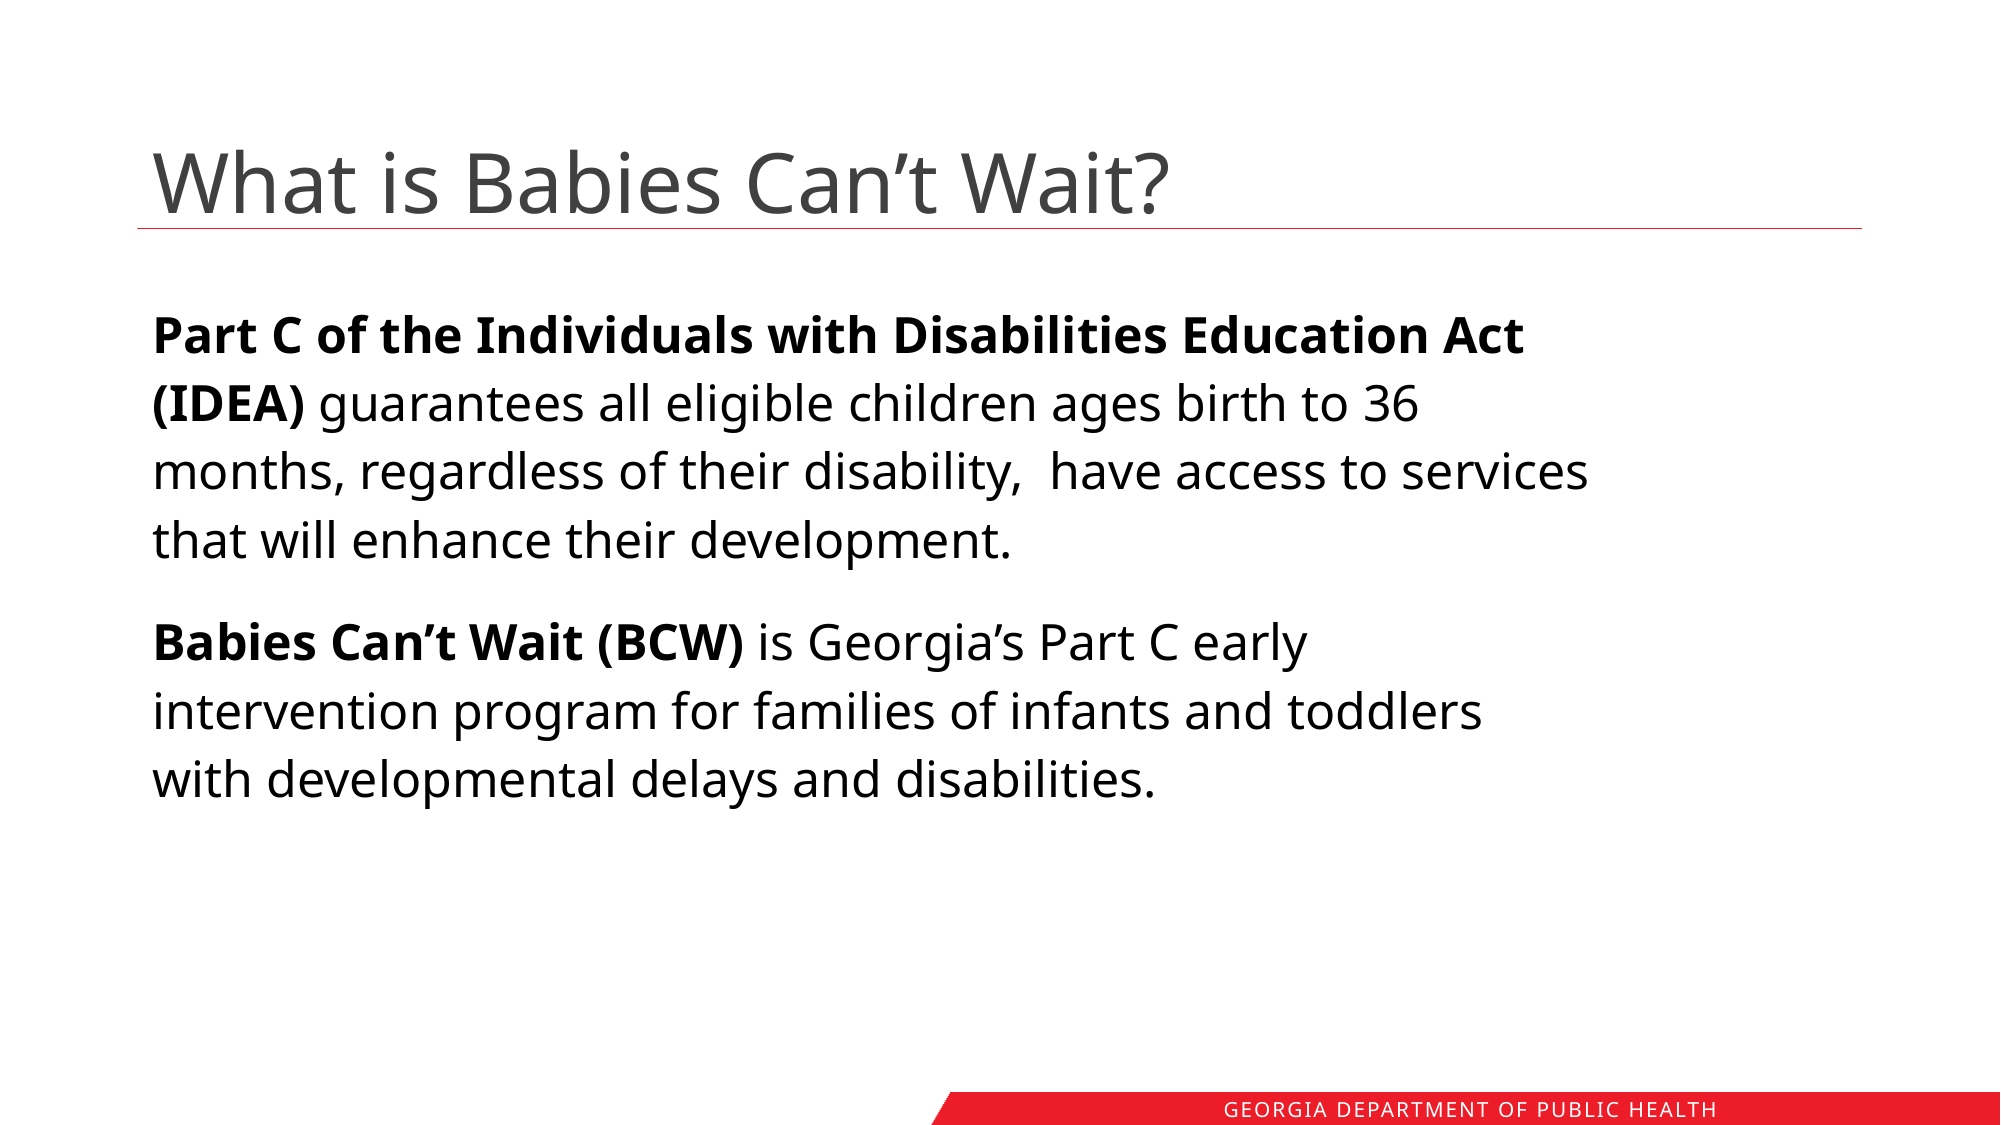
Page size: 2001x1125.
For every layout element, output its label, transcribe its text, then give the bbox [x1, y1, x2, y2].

picture [931, 1092, 2000, 1125]
title What is Babies Can’t Wait? [137, 134, 1863, 303]
list Part C of the Individuals with Disabilities Education Act (IDEA) guarantees all eligible children ages birth to 36 months, regardless of their disability, have access to services that will enhance their development. Babies Can’t Wait (BCW) is Georgia’s Part C early intervention program for families of infants and toddlers with developmental delays and disabilities. [137, 303, 1612, 917]
